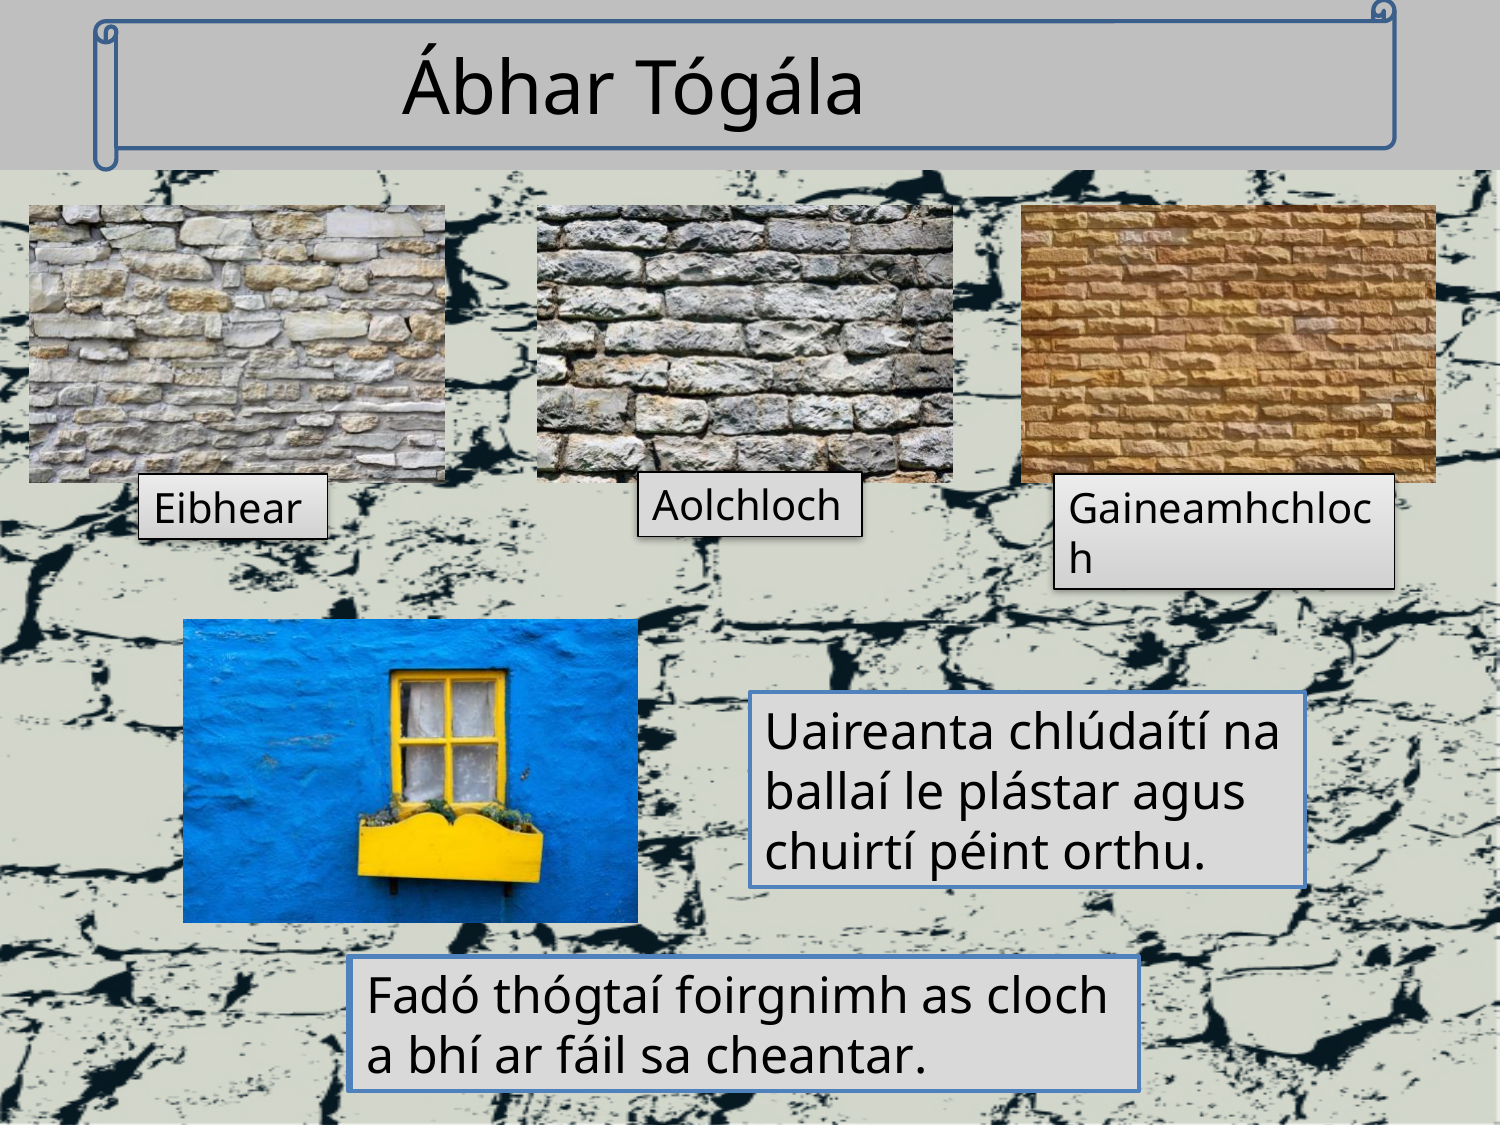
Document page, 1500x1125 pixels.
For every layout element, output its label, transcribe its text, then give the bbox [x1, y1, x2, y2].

text_box [93, 0, 1397, 168]
text_box Ábhar Tógála [387, 31, 1103, 137]
picture [0, 170, 1500, 1125]
